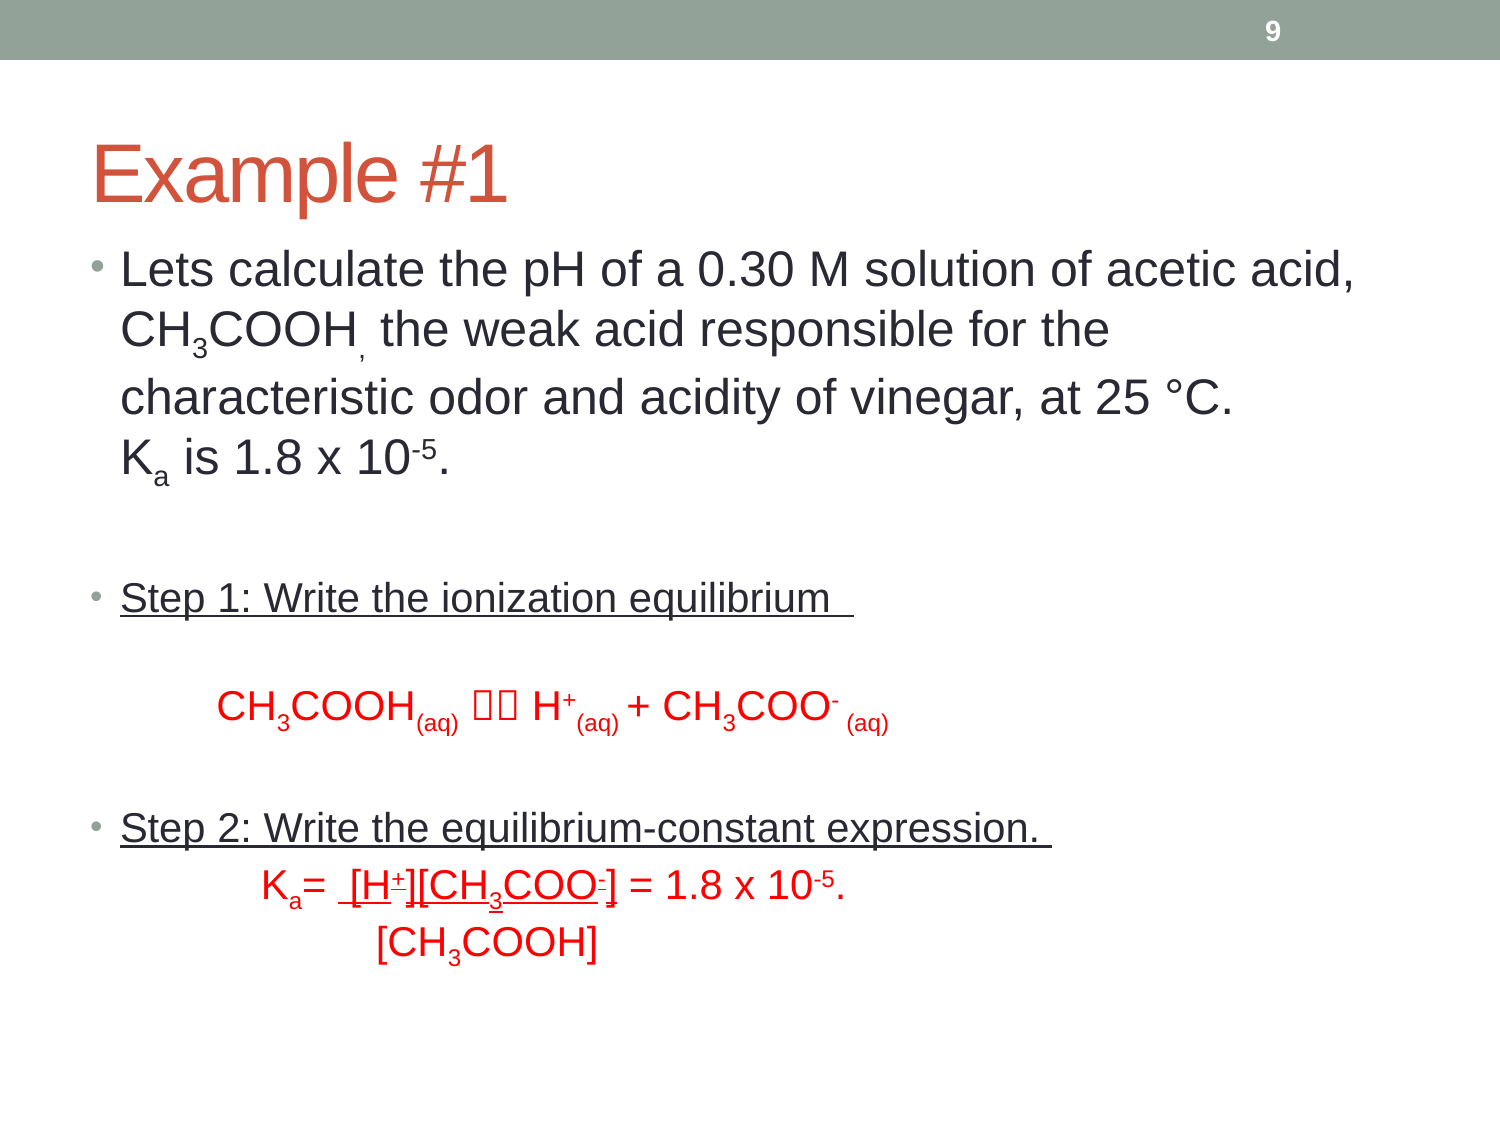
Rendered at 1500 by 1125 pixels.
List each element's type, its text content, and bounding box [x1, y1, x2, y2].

title Example #1 [75, 87, 1425, 228]
list Lets calculate the pH of a 0.30 M solution of acetic acid, CH3COOH, the weak acid responsible for the characteristic odor and acidity of vinegar, at 25 °C. Ka is 1.8 x 10-5. Step 1: Write the ionization equilibrium CH3COOH(aq)  H+(aq) + CH3COO- (aq) Step 2: Write the equilibrium-constant expression. [75, 228, 1425, 1029]
slide_number 9 [1250, 3, 1425, 57]
text_box Ka= [H+][CH3COO-] = 1.8 x 10-5. [CH3COOH] [246, 850, 997, 979]
